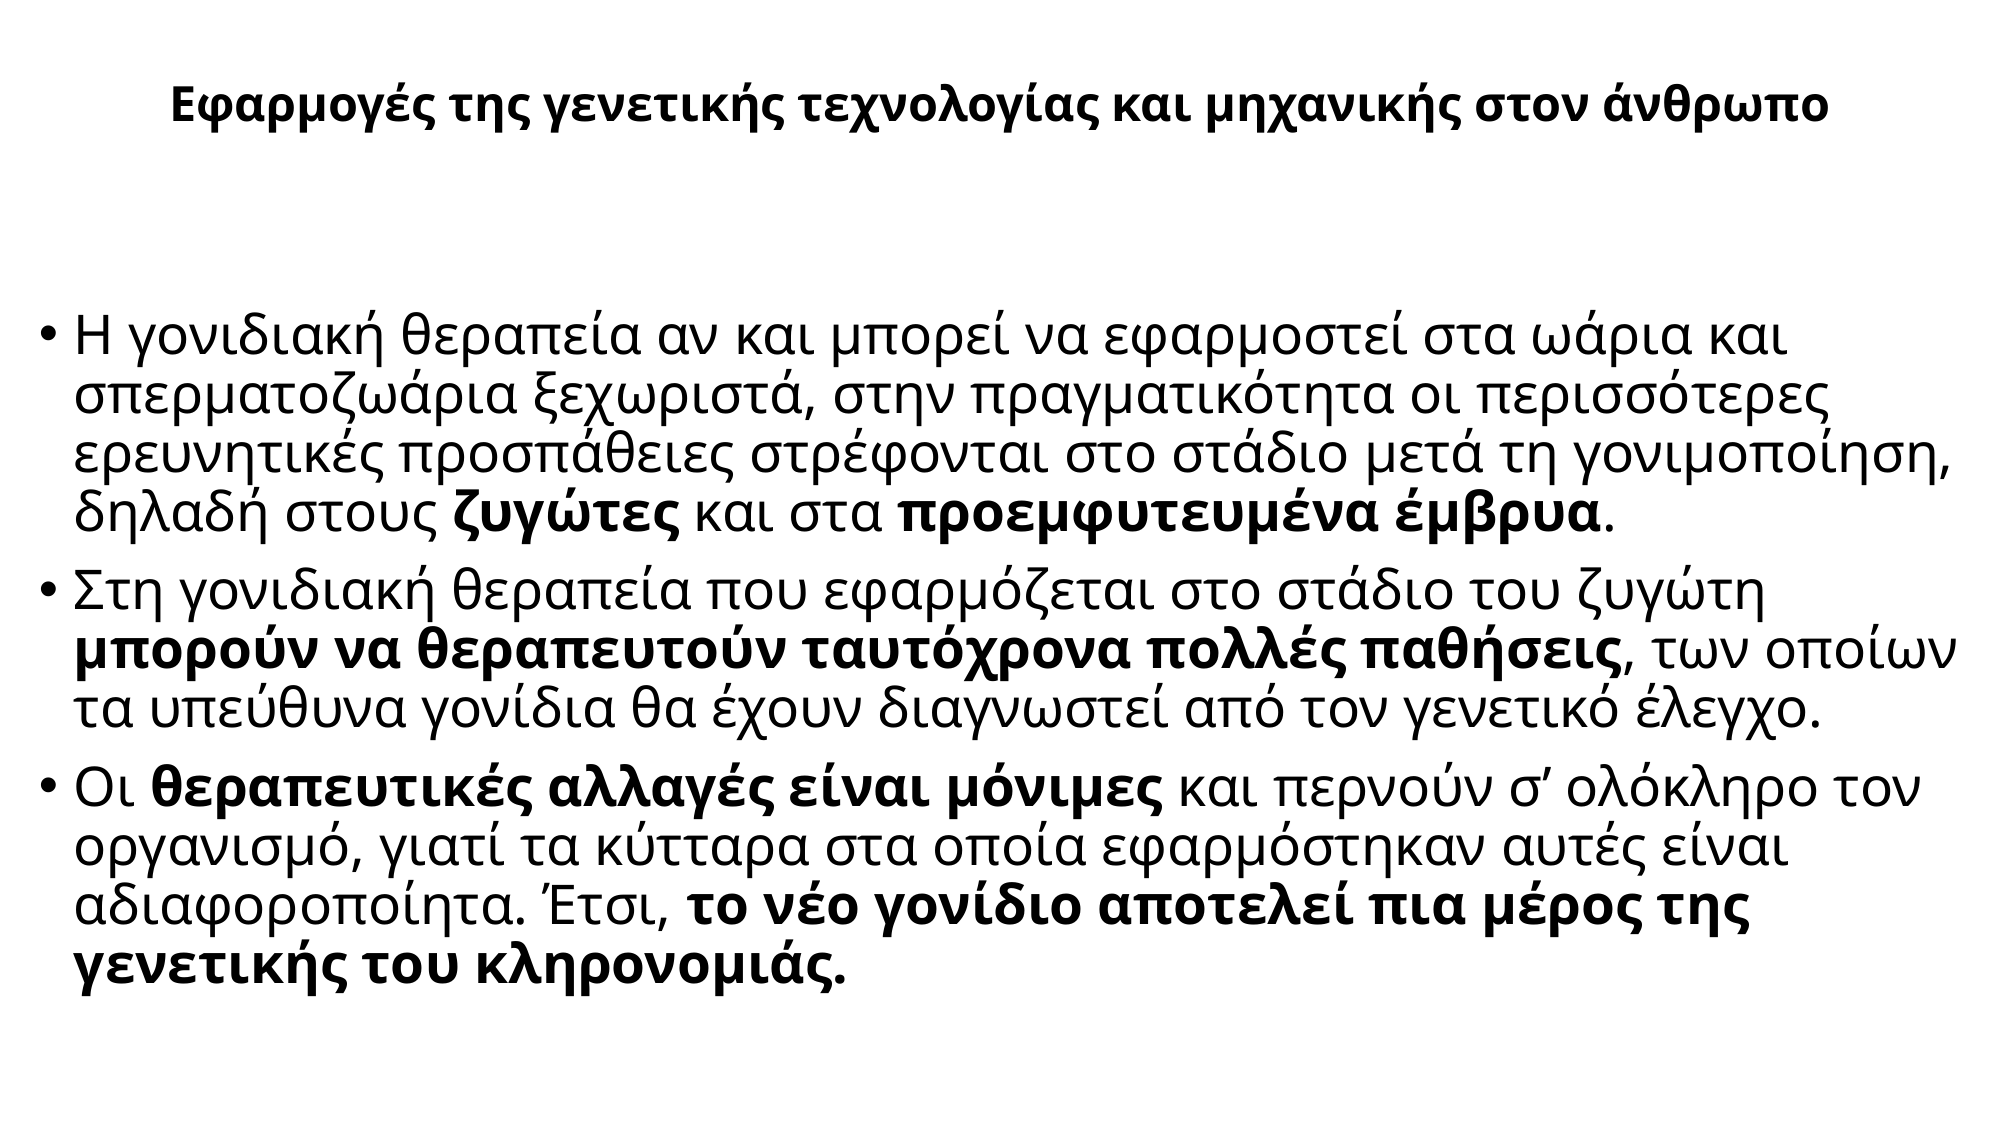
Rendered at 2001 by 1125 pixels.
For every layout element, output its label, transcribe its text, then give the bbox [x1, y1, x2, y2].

title Εφαρμογές της γενετικής τεχνολογίας και μηχανικής στον άνθρωπο [137, 0, 1863, 218]
list Η γονιδιακή θεραπεία αν και μπορεί να εφαρμοστεί στα ωάρια και σπερματοζωάρια ξεχωριστά, στην πραγματικότητα οι περισσότερες ερευνητικές προσπάθειες στρέφονται στο στάδιο μετά τη γονιμοποίηση, δηλαδή στους ζυγώτες και στα προεμφυτευμένα έμβρυα. Στη γονιδιακή θεραπεία που εφαρμόζεται στο στάδιο του ζυγώτη μπορούν να θεραπευτούν ταυτόχρονα πολλές παθήσεις, των οποίων τα υπεύθυνα γονίδια θα έχουν διαγνωστεί από τον γενετικό έλεγχο. Οι θεραπευτικές αλλαγές είναι μόνιμες και περνούν σ’ ολόκληρο τον οργανισμό, γιατί τα κύτταρα στα οποία εφαρμόστηκαν αυτές είναι αδιαφοροποίητα. Έτσι, το νέο γονίδιο αποτελεί πια μέρος της γενετικής του κληρονομιάς. [23, 299, 1986, 1096]
